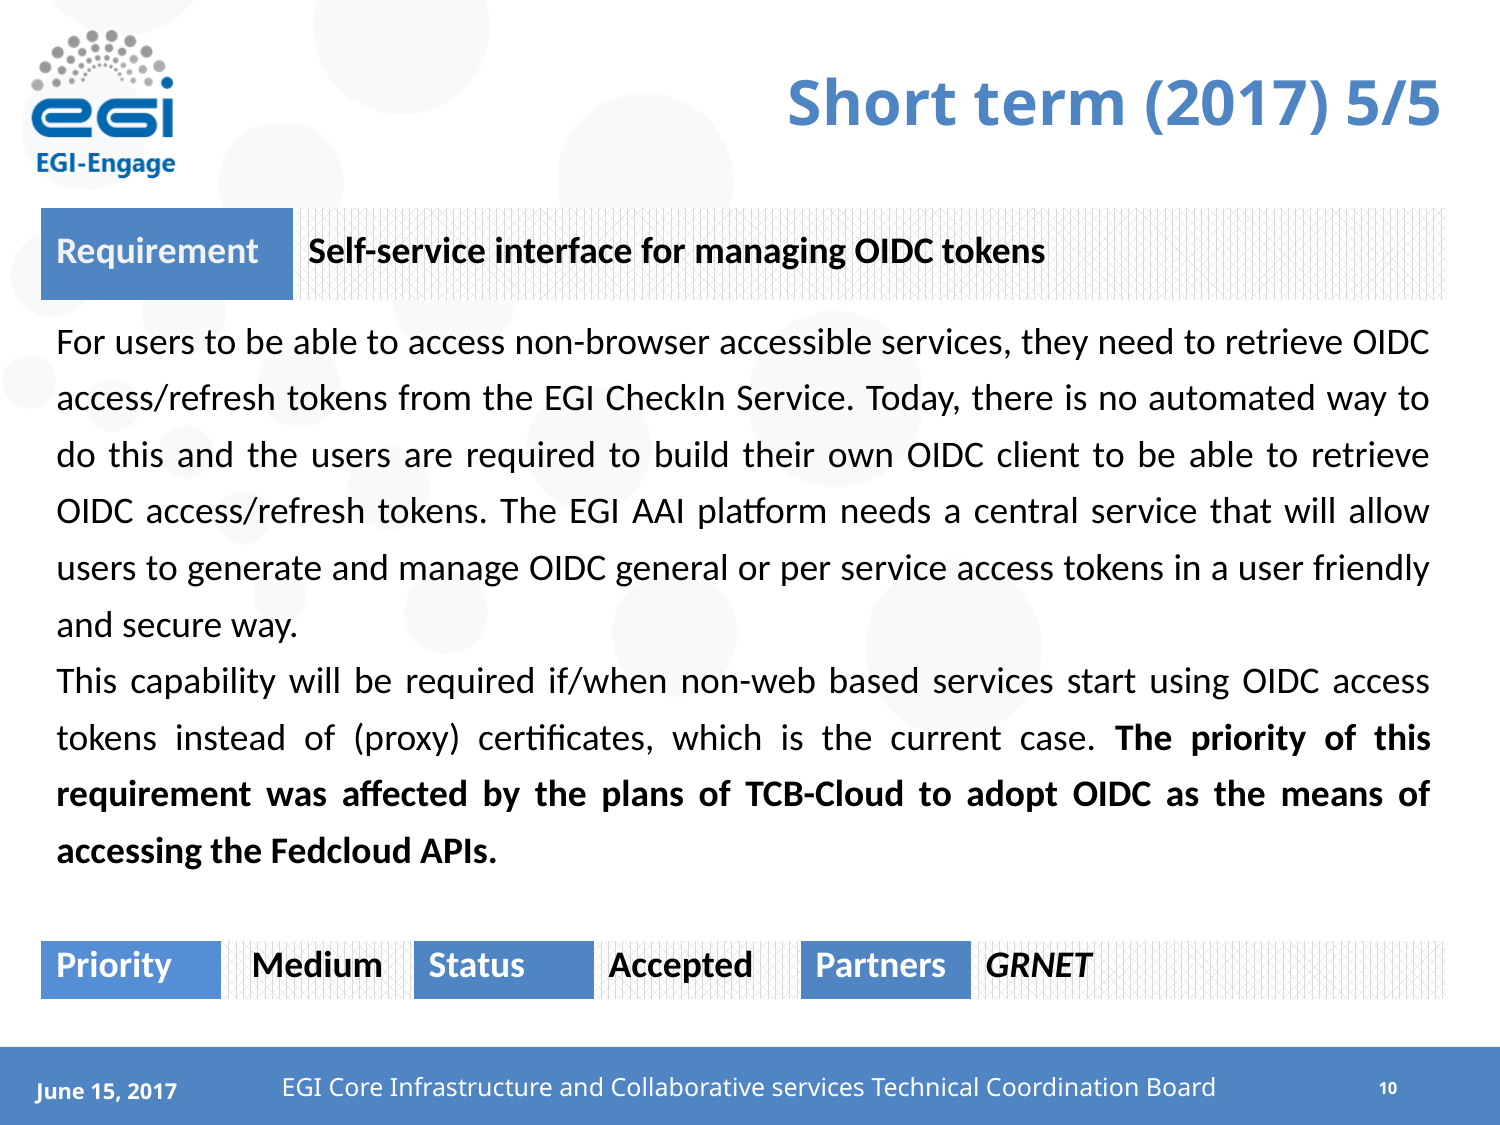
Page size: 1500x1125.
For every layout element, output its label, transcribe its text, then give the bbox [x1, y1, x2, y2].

footer EGI Core Infrastructure and Collaborative services Technical Coordination Board [194, 1058, 1306, 1119]
table_cell Priority [41, 941, 221, 999]
table_header Self-service interface for managing OIDC tokens [293, 208, 1447, 300]
table_cell Accepted [594, 941, 801, 999]
table_cell Medium [221, 941, 414, 999]
table_cell GRNET [971, 941, 1447, 999]
table_cell For users to be able to access non-browser accessible services, they need to retrieve OIDC access/refresh tokens from the EGI CheckIn Service. Today, there is no automated way to do this and the users are required to build their own OIDC client to be able to retrieve OIDC access/refresh tokens. The EGI AAI platform needs a central service that will allow users to generate and manage OIDC general or per service access tokens in a user friendly and secure way. This capability will be required if/when non-web based services start using OIDC access tokens instead of (proxy) certificates, which is the current case. The priority of this requirement was affected by the plans of TCB-Cloud to adopt OIDC as the means of accessing the Fedcloud APIs. [41, 300, 1447, 941]
table_header Requirement [41, 208, 293, 300]
picture [3, 0, 1076, 772]
table_cell Partners [801, 941, 971, 999]
table_cell Status [414, 941, 594, 999]
title Short term (2017) 5/5 [253, 30, 1459, 171]
